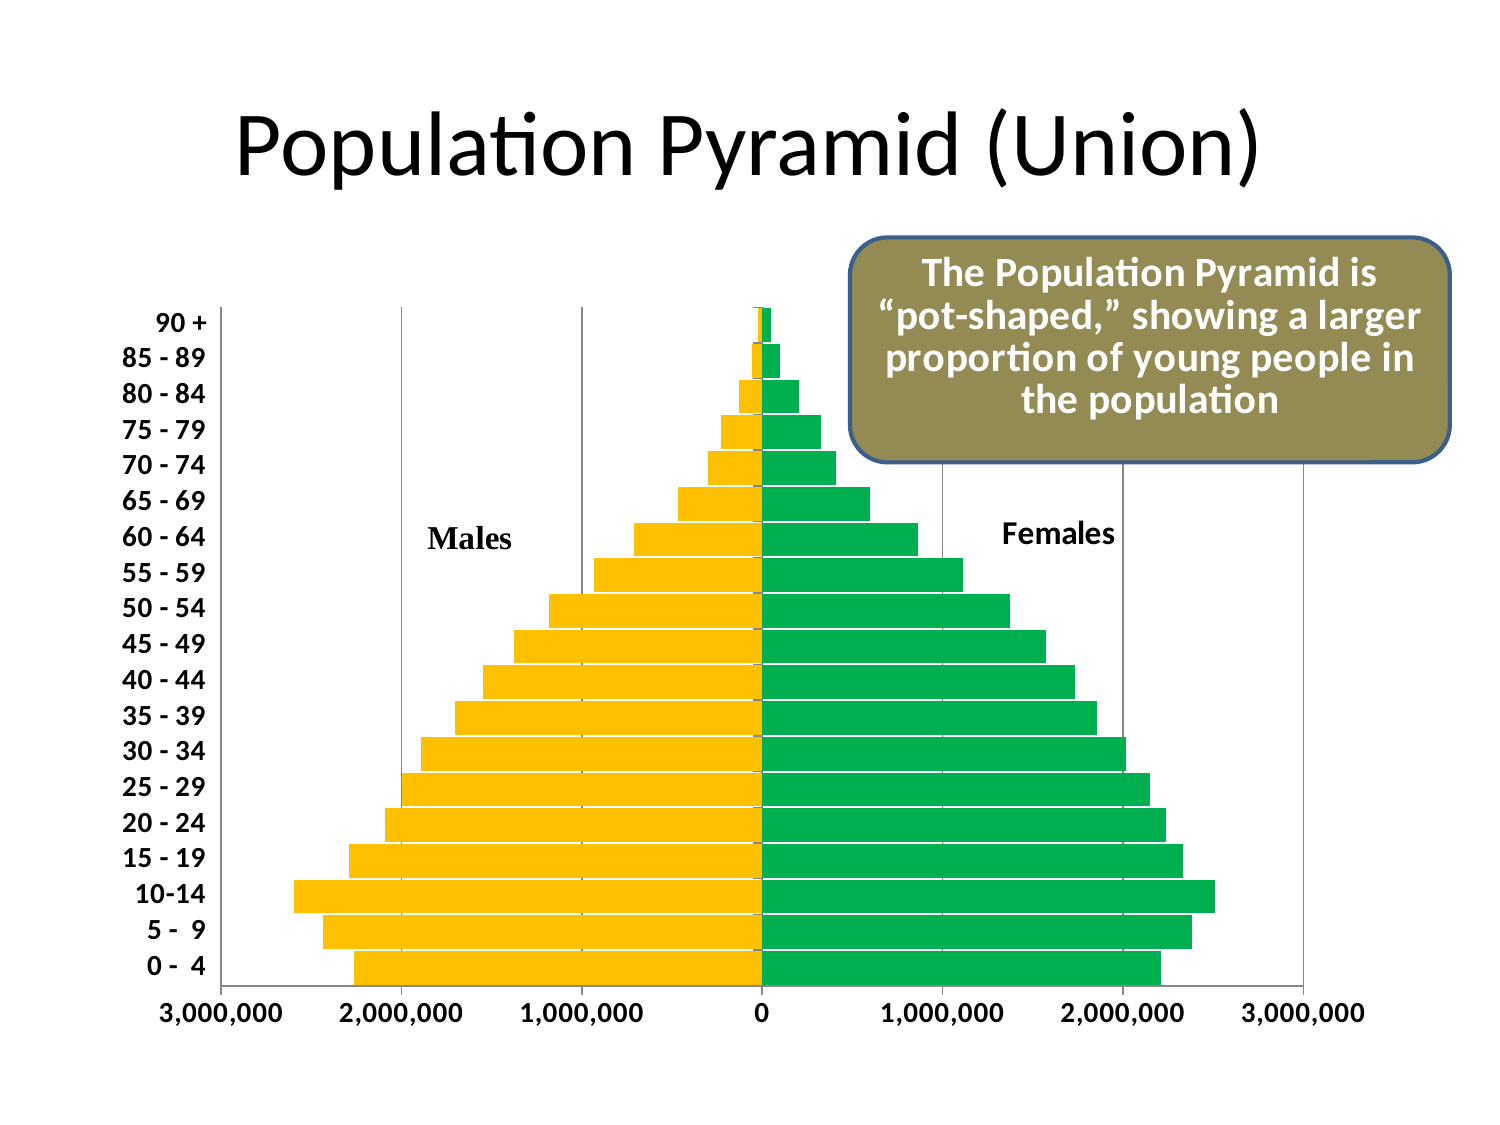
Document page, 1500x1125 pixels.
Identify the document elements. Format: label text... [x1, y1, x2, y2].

title Population Pyramid (Union) [75, 45, 1425, 210]
chart [49, 212, 1463, 1088]
